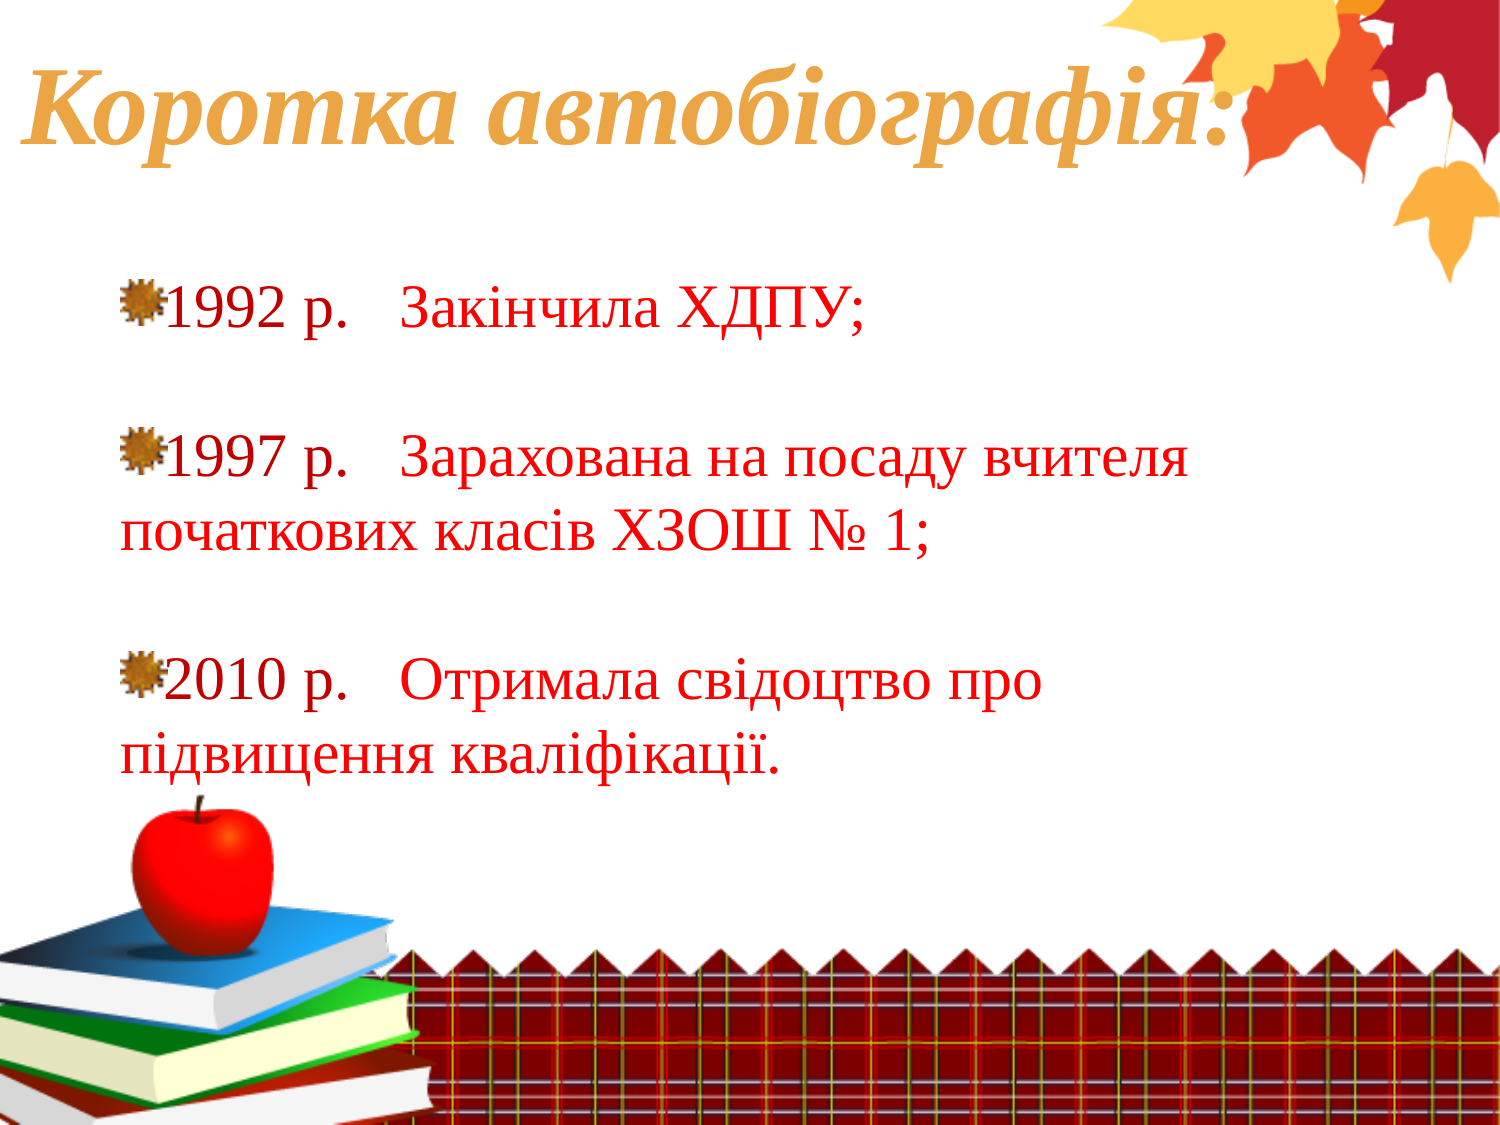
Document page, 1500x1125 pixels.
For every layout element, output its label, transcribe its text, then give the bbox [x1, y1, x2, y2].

text_box Коротка автобіографія: [5, 24, 1257, 175]
text_box 1992 р. Закінчила ХДПУ; 1997 р. Зарахована на посаду вчителя початкових класів ХЗОШ № 1; 2010 р. Отримала свідоцтво про підвищення кваліфікації. [105, 257, 1372, 797]
picture [0, 0, 1500, 1125]
